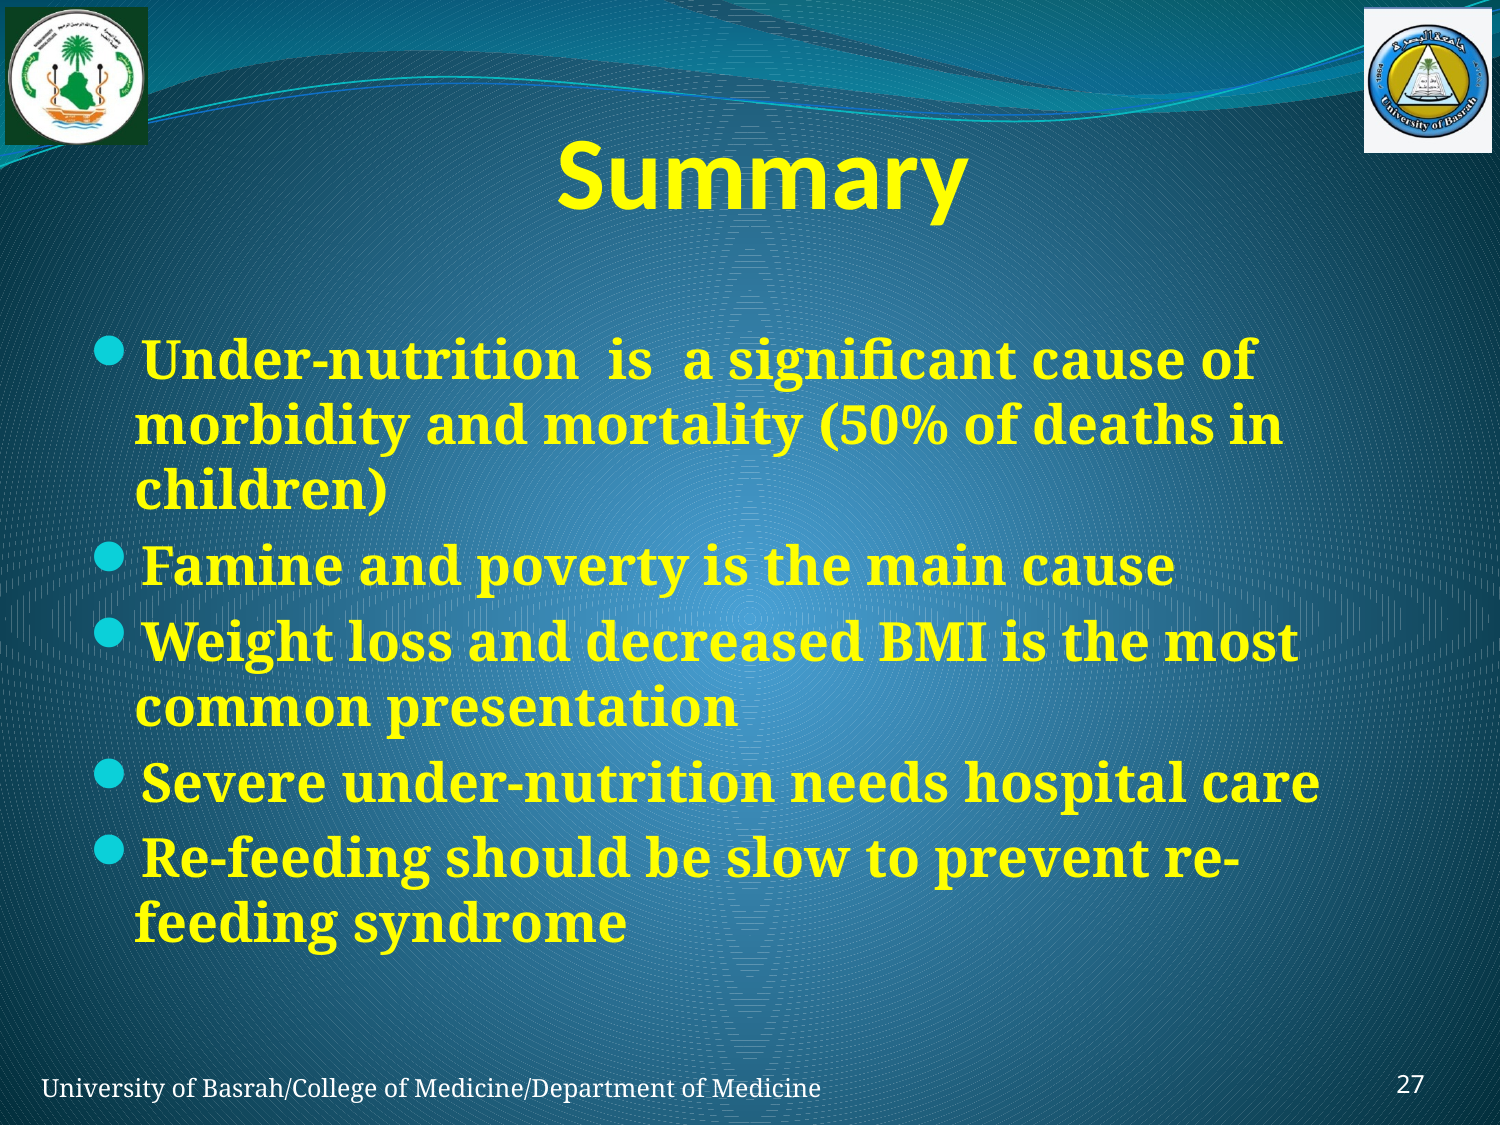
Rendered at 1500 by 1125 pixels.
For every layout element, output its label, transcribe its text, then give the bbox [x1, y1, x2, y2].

picture [5, 8, 147, 145]
list Under-nutrition is a significant cause of morbidity and mortality (50% of deaths in children) Famine and poverty is the main cause Weight loss and decreased BMI is the most common presentation Severe under-nutrition needs hospital care Re-feeding should be slow to prevent re-feeding syndrome [75, 317, 1425, 1038]
footer University of Basrah/College of Medicine/Department of Medicine [41, 1046, 988, 1103]
picture [1364, 7, 1492, 153]
title Summary [75, 42, 1425, 231]
slide_number 27 [1299, 1042, 1425, 1103]
